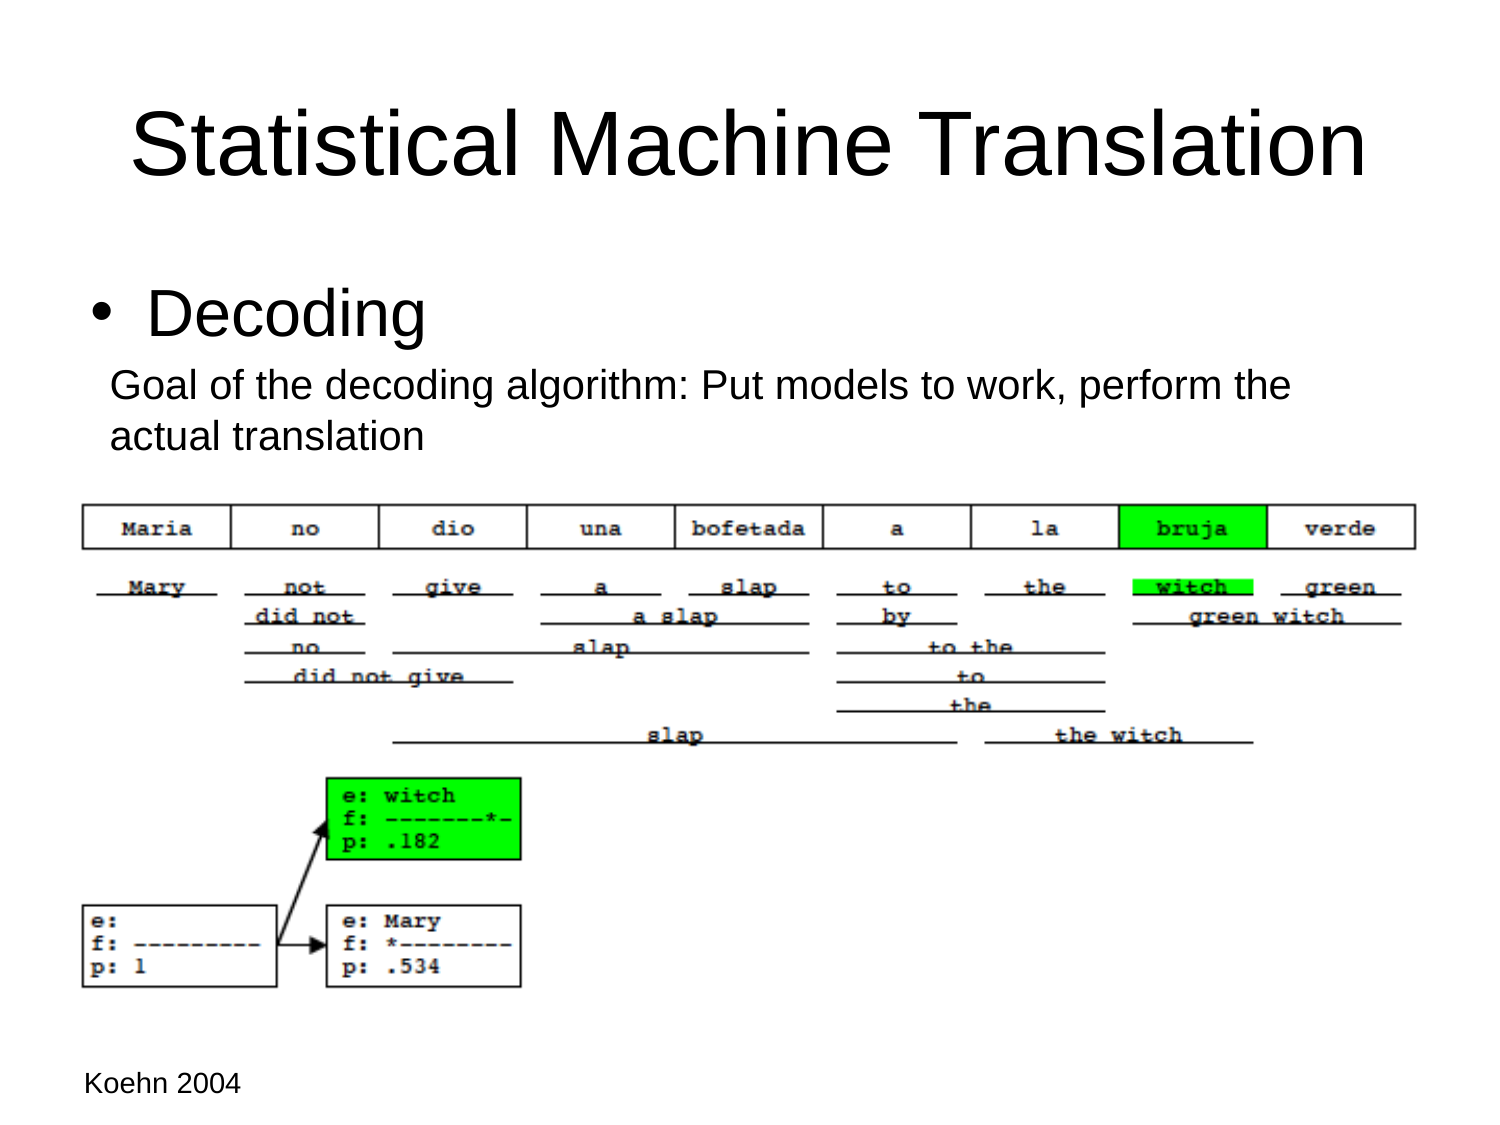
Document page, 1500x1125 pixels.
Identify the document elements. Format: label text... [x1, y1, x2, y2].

list Decoding Goal of the decoding algorithm: Put models to work, perform the actual translation [75, 262, 1425, 493]
text_box Koehn 2004 [69, 1056, 257, 1107]
title Statistical Machine Translation [75, 45, 1425, 233]
picture [74, 494, 1426, 1006]
